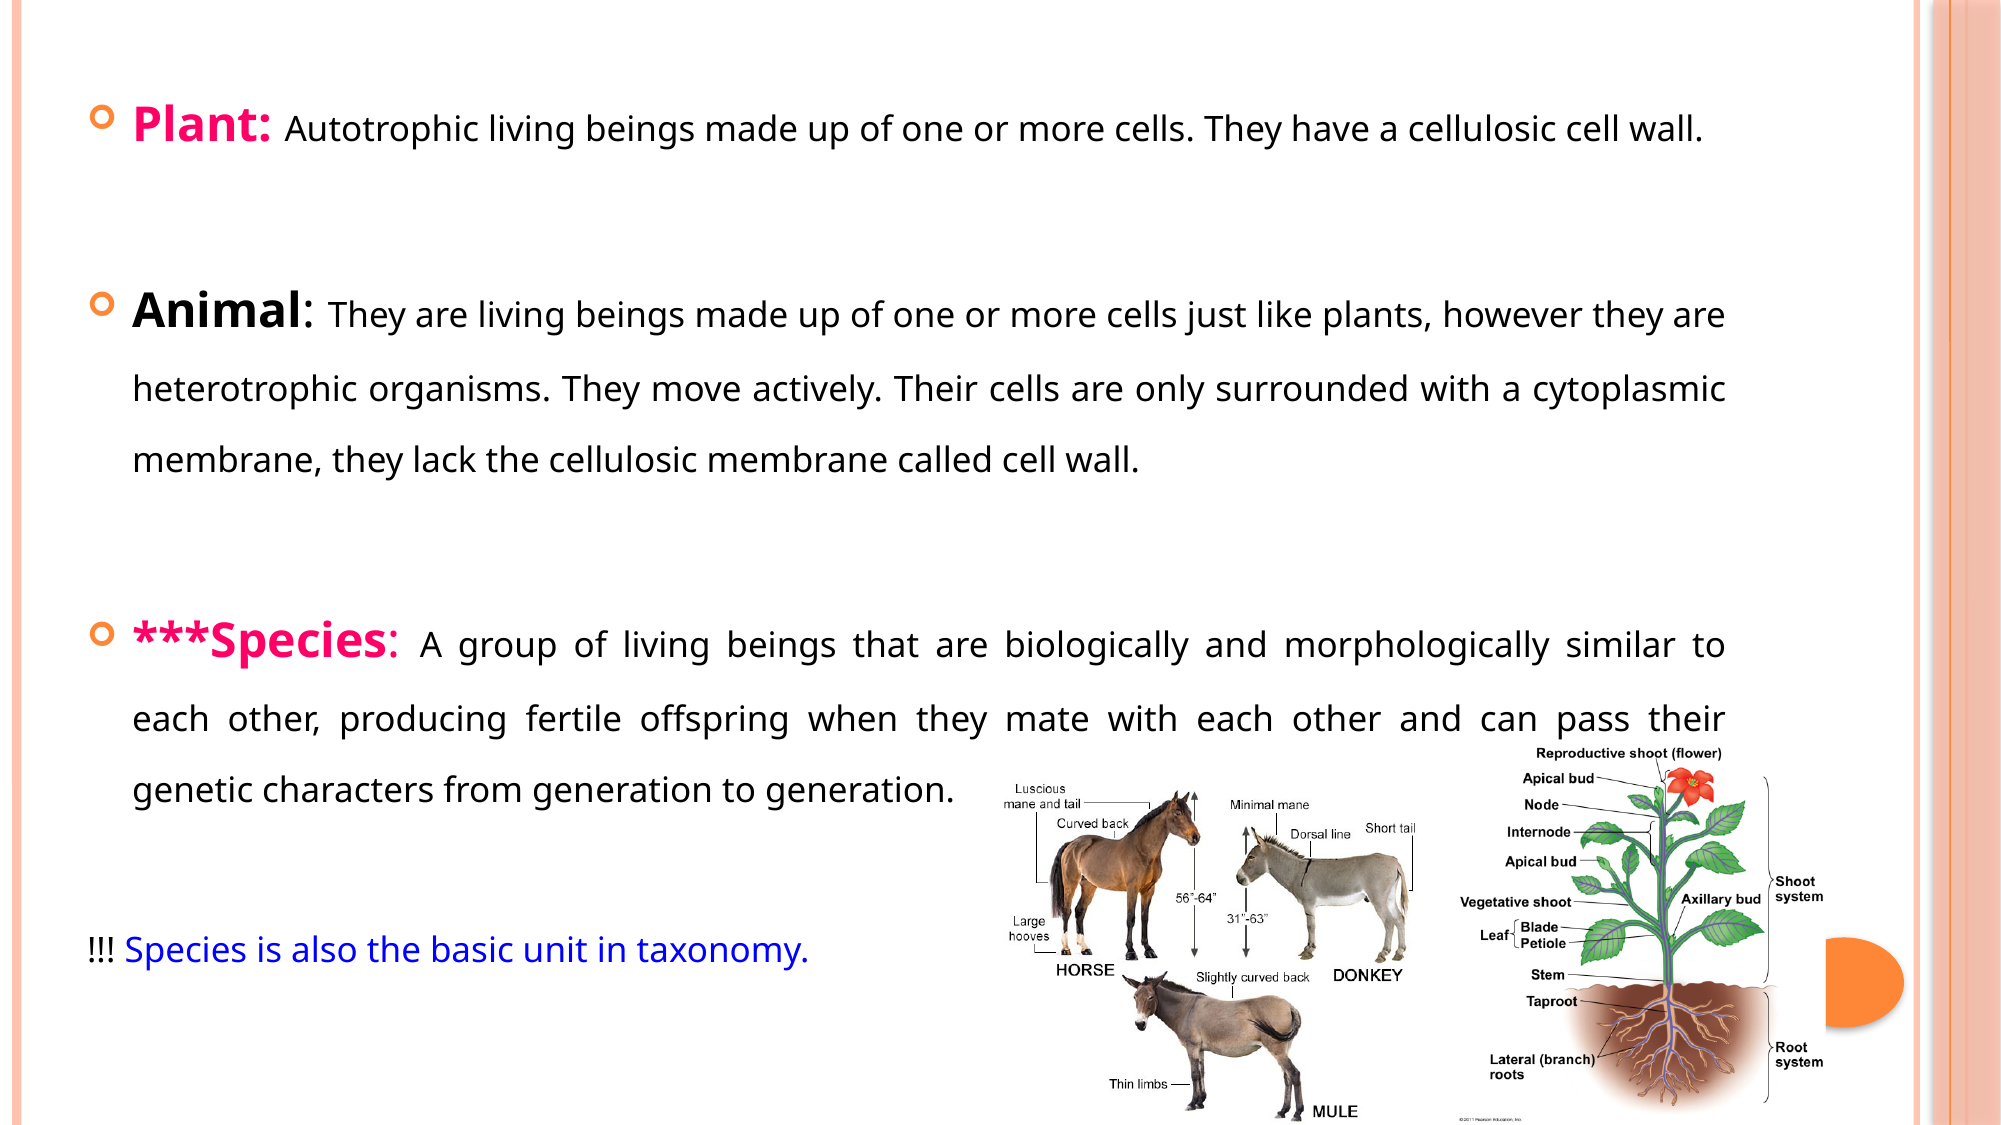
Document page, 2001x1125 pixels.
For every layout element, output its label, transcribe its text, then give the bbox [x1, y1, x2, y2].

picture [997, 778, 1422, 1125]
text_box Plant: Autotrophic living beings made up of one or more cells. They have a cellulosic cell wall. Animal: They are living beings made up of one or more cells just like plants, however they are heterotrophic organisms. They move actively. Their cells are only surrounded with a cytoplasmic membrane, they lack the cellulosic membrane called cell wall. ***Species: A group of living beings that are biologically and morphologically similar to each other, producing fertile offspring when they mate with each other and can pass their genetic characters from generation to generation. !!! Species is also the basic unit in taxonomy. [72, 45, 1742, 1030]
picture [1456, 741, 1827, 1125]
